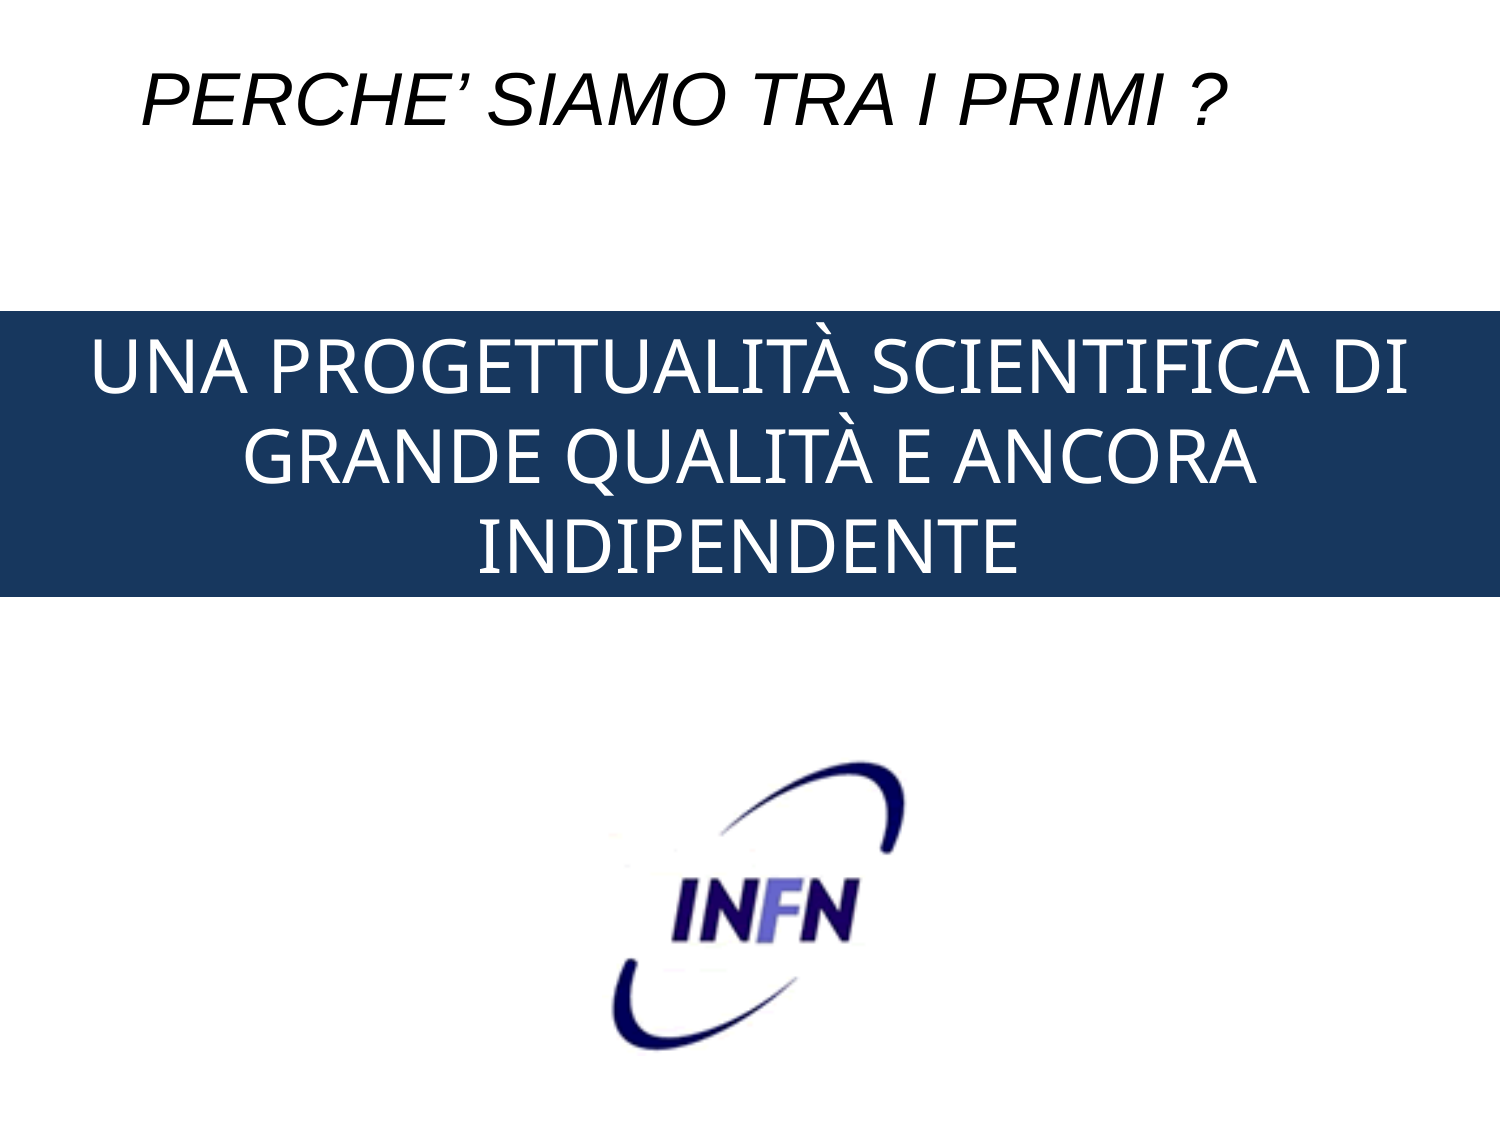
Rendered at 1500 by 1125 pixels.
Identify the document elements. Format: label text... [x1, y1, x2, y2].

picture [601, 756, 915, 1057]
text_box UNA PROGETTUALITÀ SCIENTIFICA DI GRANDE QUALITÀ E ANCORA INDIPENDENTE [0, 311, 1500, 597]
text_box PERCHE’ SIAMO TRA I PRIMI ? [125, 42, 1265, 148]
